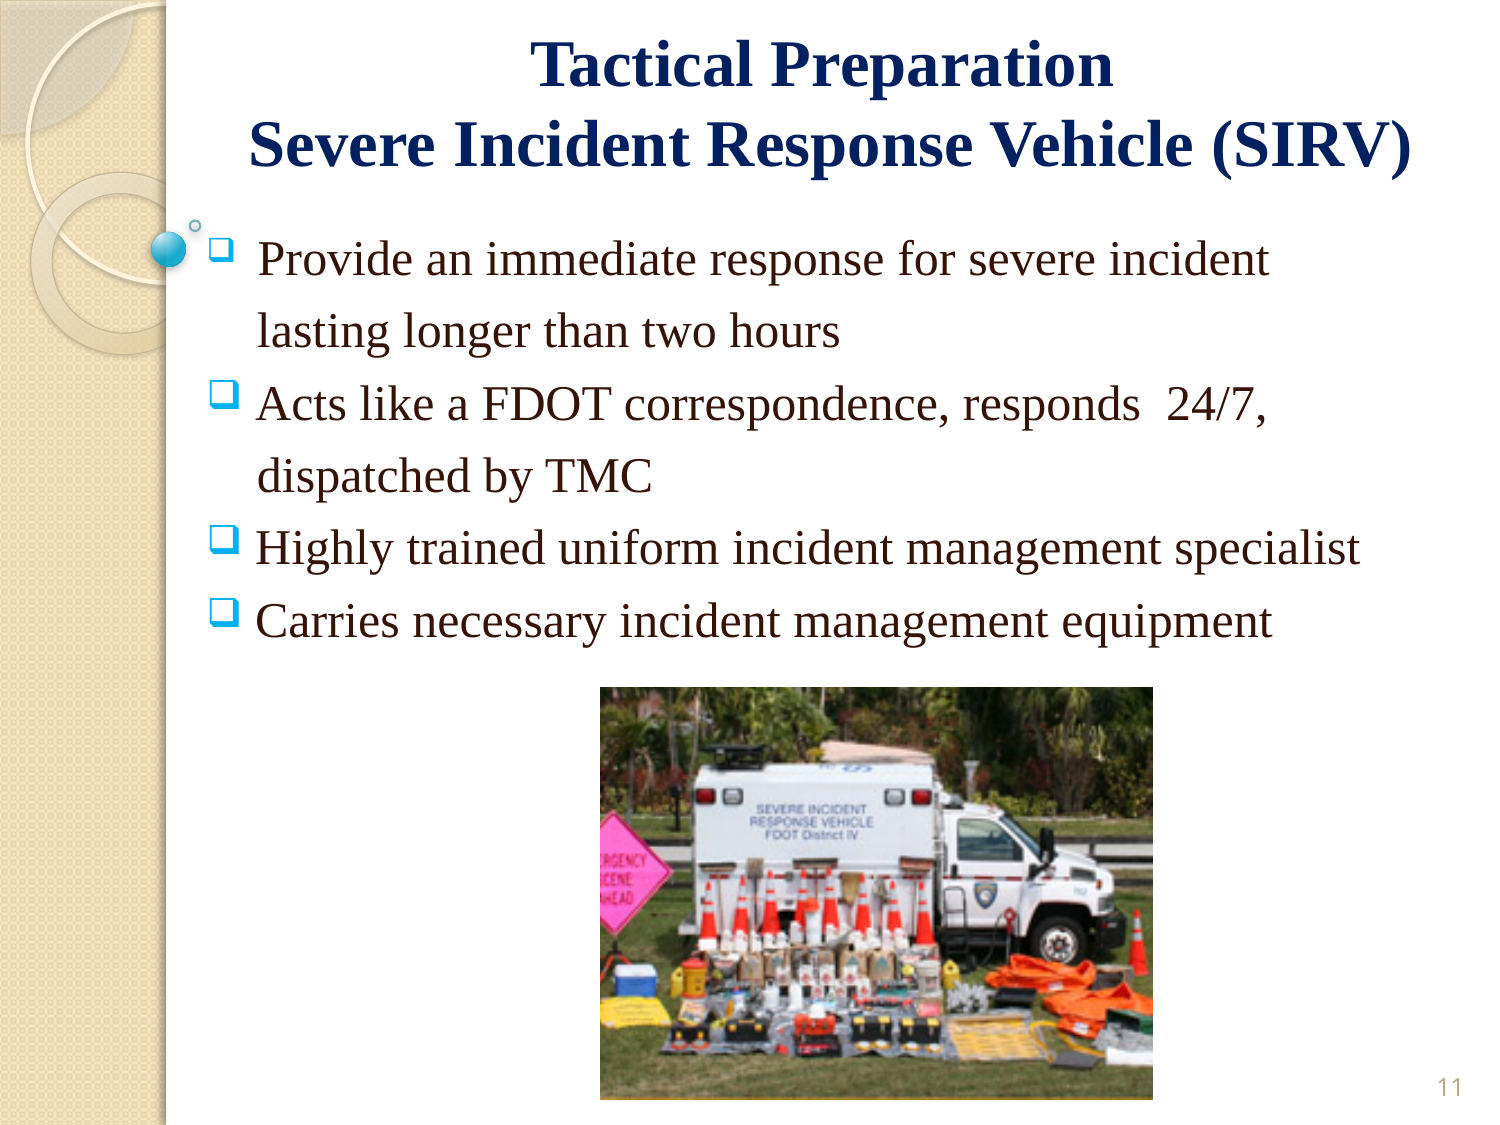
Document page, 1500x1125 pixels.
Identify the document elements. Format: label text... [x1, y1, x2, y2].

picture [599, 687, 1153, 1101]
slide_number 11 [1413, 1034, 1488, 1113]
subtitle Provide an immediate response for severe incident lasting longer than two hours Acts like a FDOT correspondence, responds 24/7, dispatched by TMC Highly trained uniform incident management specialist Carries necessary incident management equipment [187, 224, 1415, 638]
title Tactical Preparation Severe Incident Response Vehicle (SIRV) [187, 12, 1475, 188]
